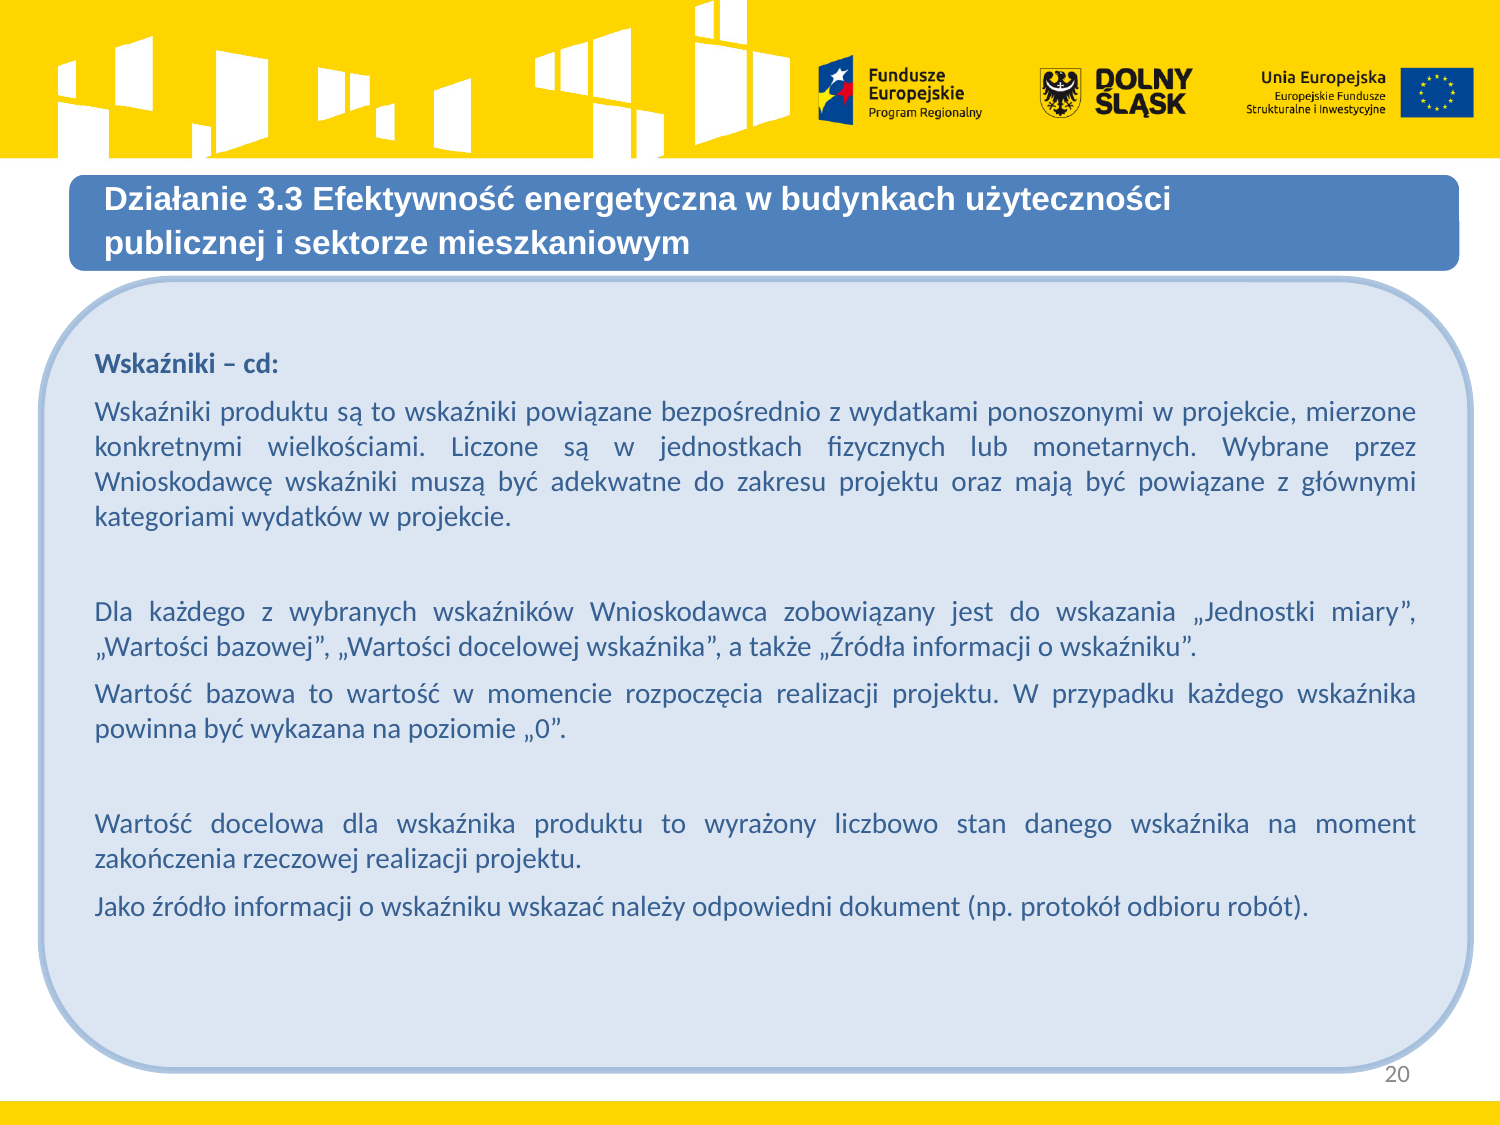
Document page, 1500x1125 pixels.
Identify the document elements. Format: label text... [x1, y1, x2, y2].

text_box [64, 160, 1462, 280]
picture [0, 0, 1500, 1125]
slide_number 20 [1074, 1044, 1425, 1103]
text_box Wskaźniki – cd: Wskaźniki produktu są to wskaźniki powiązane bezpośrednio z wydatkami ponoszonymi w projekcie, mierzone konkretnymi wielkościami. Liczone są w jednostkach fizycznych lub monetarnych. Wybrane przez Wnioskodawcę wskaźniki muszą być adekwatne do zakresu projektu oraz mają być powiązane z głównymi kategoriami wydatków w projekcie. Dla każdego z wybranych wskaźników Wnioskodawca zobowiązany jest do wskazania „Jednostki miary”, „Wartości bazowej”, „Wartości docelowej wskaźnika”, a także „Źródła informacji o wskaźniku”. Wartość bazowa to wartość w momencie rozpoczęcia realizacji projektu. W przypadku każdego wskaźnika powinna być wykazana na poziomie „0”. Wartość docelowa dla wskaźnika produktu to wyrażony liczbowo stan danego wskaźnika na moment zakończenia rzeczowej realizacji projektu. Jako źródło informacji o wskaźniku wskazać należy odpowiedni dokument (np. protokół odbioru robót). [37, 939, 1474, 1074]
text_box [17, 160, 1493, 930]
